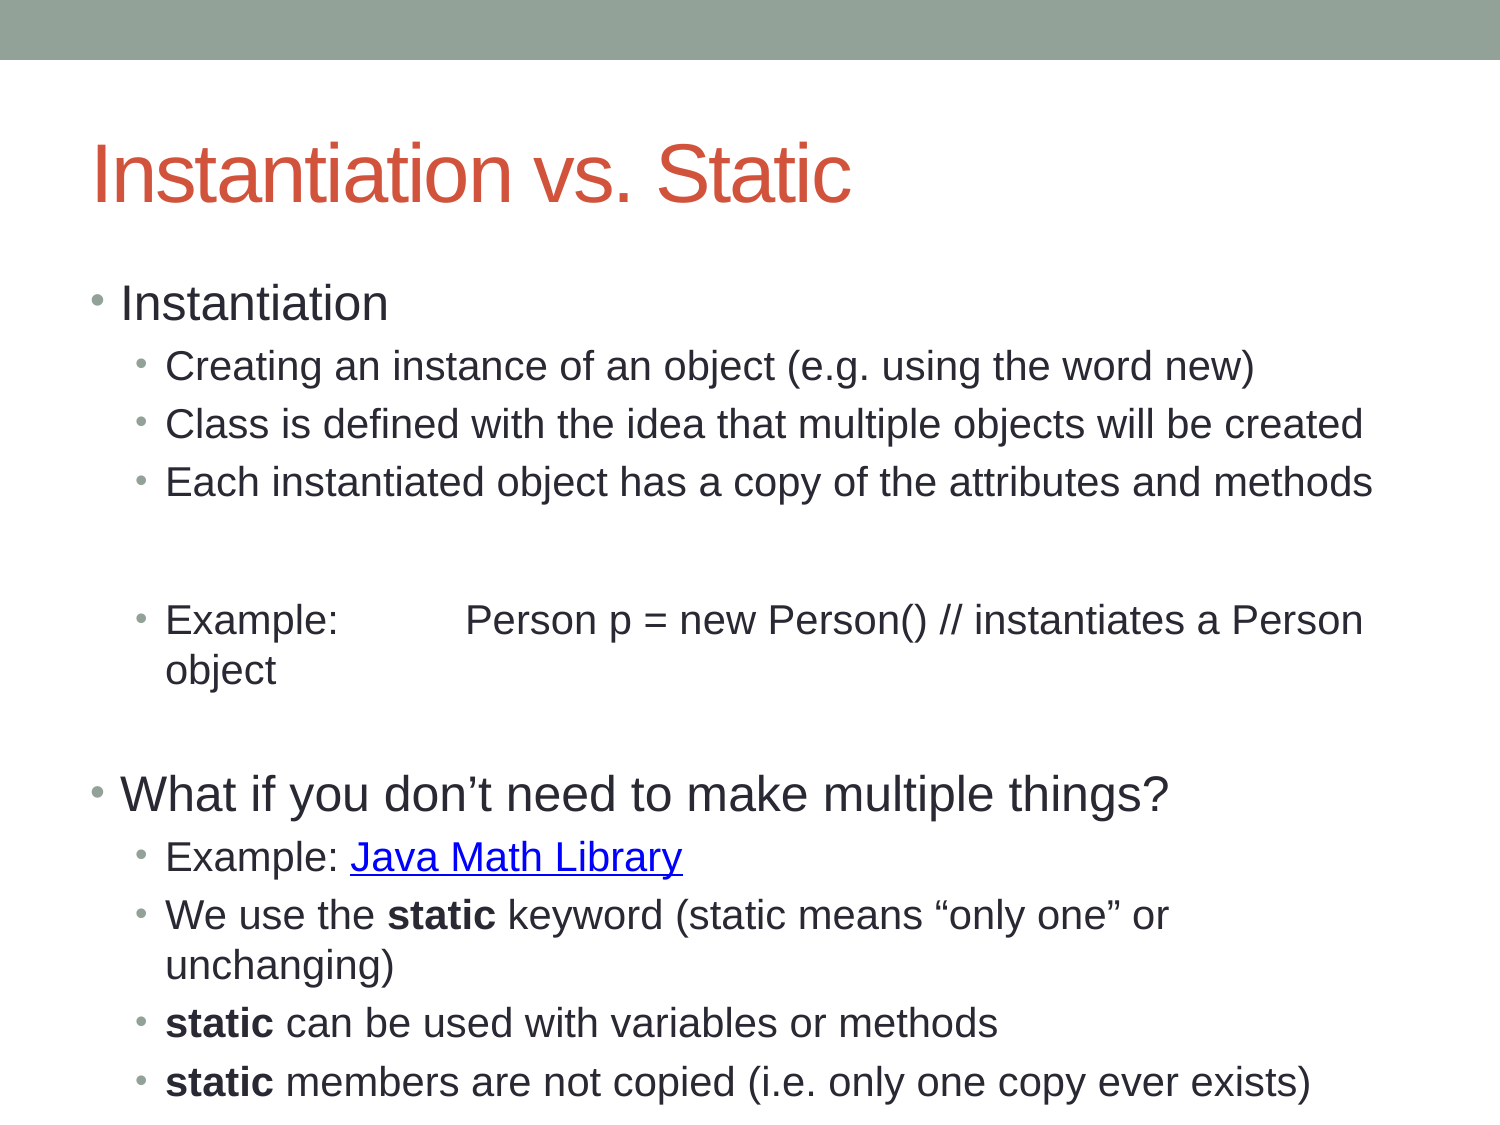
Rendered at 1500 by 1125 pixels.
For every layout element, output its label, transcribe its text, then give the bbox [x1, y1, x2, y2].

title Instantiation vs. Static [75, 87, 1425, 250]
list Instantiation Creating an instance of an object (e.g. using the word new) Class is defined with the idea that multiple objects will be created Each instantiated object has a copy of the attributes and methods Example: Person p = new Person() // instantiates a Person object What if you don’t need to make multiple things? Example: Java Math Library We use the static keyword (static means “only one” or unchanging) static can be used with variables or methods static members are not copied (i.e. only one copy ever exists) [75, 262, 1425, 1063]
